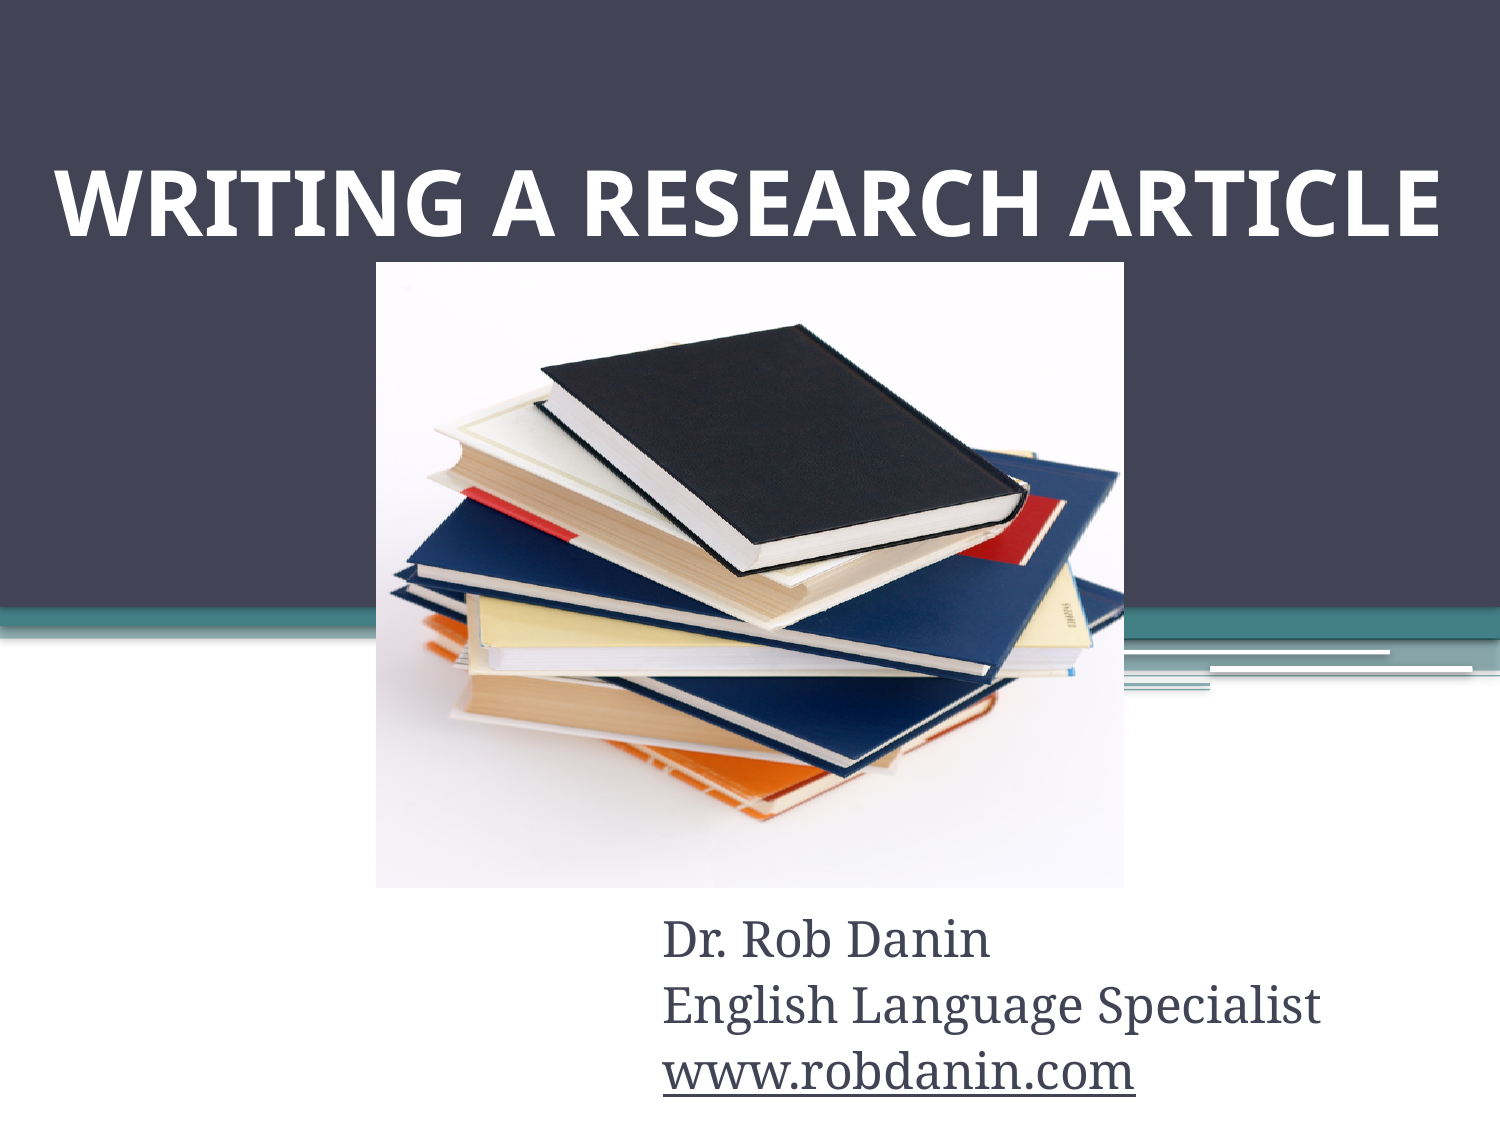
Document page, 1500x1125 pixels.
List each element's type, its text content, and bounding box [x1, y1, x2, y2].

picture [375, 262, 1125, 888]
subtitle Dr. Rob Danin English Language Specialist www.robdanin.com [637, 900, 1438, 1125]
title WRITING A RESEARCH ARTICLE [0, 99, 1500, 263]
